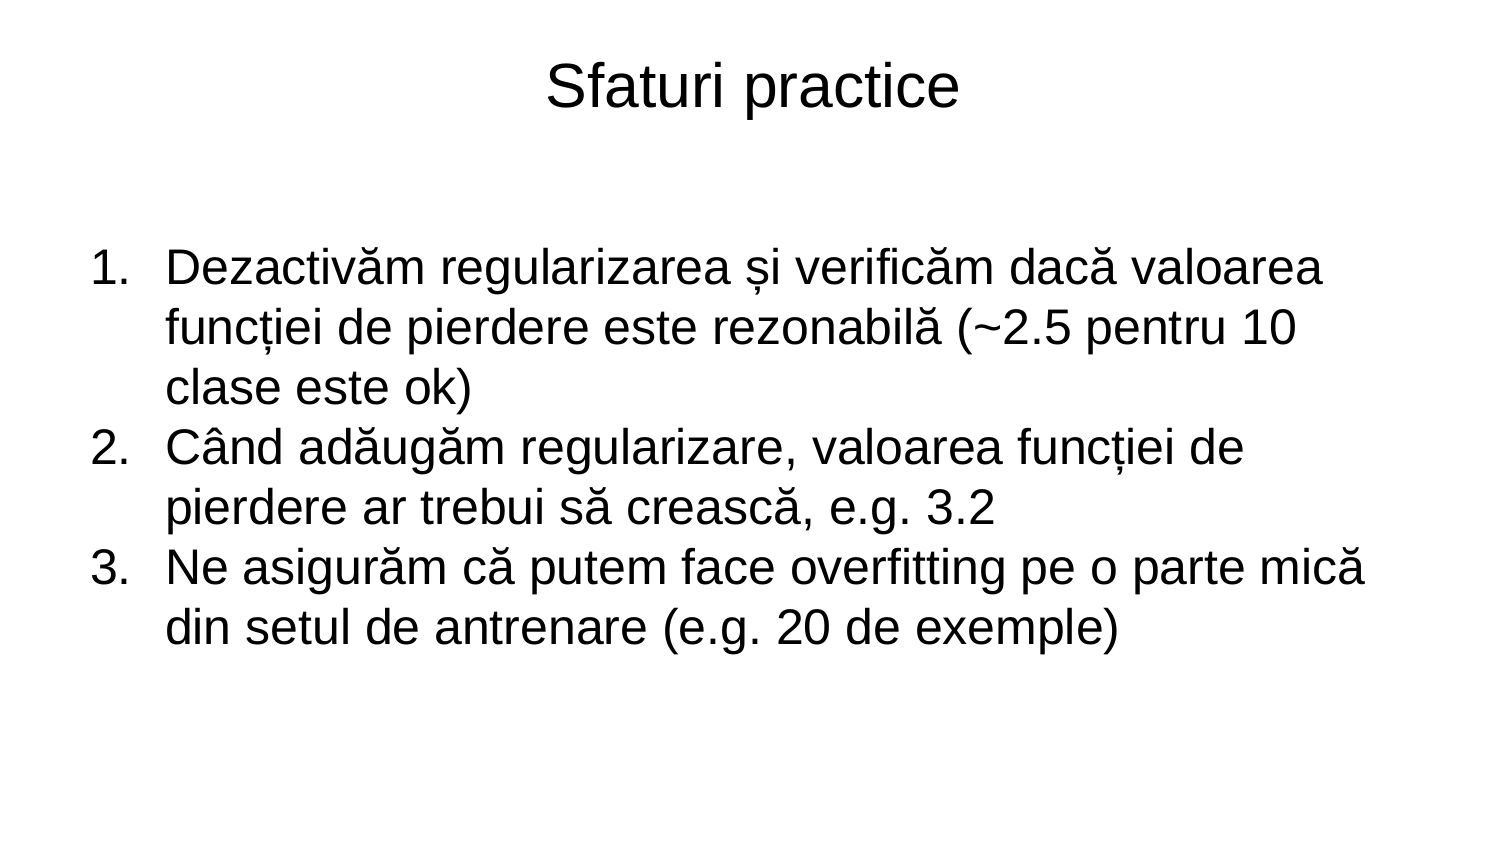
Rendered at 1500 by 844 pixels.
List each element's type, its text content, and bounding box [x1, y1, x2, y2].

text_box Dezactivăm regularizarea și verificăm dacă valoarea funcției de pierdere este rezonabilă (~2.5 pentru 10 clase este ok) Când adăugăm regularizare, valoarea funcției de pierdere ar trebui să crească, e.g. 3.2 Ne asigurăm că putem face overfitting pe o parte mică din setul de antrenare (e.g. 20 de exemple) [75, 219, 1420, 693]
text_box Sfaturi practice [31, 30, 1477, 156]
